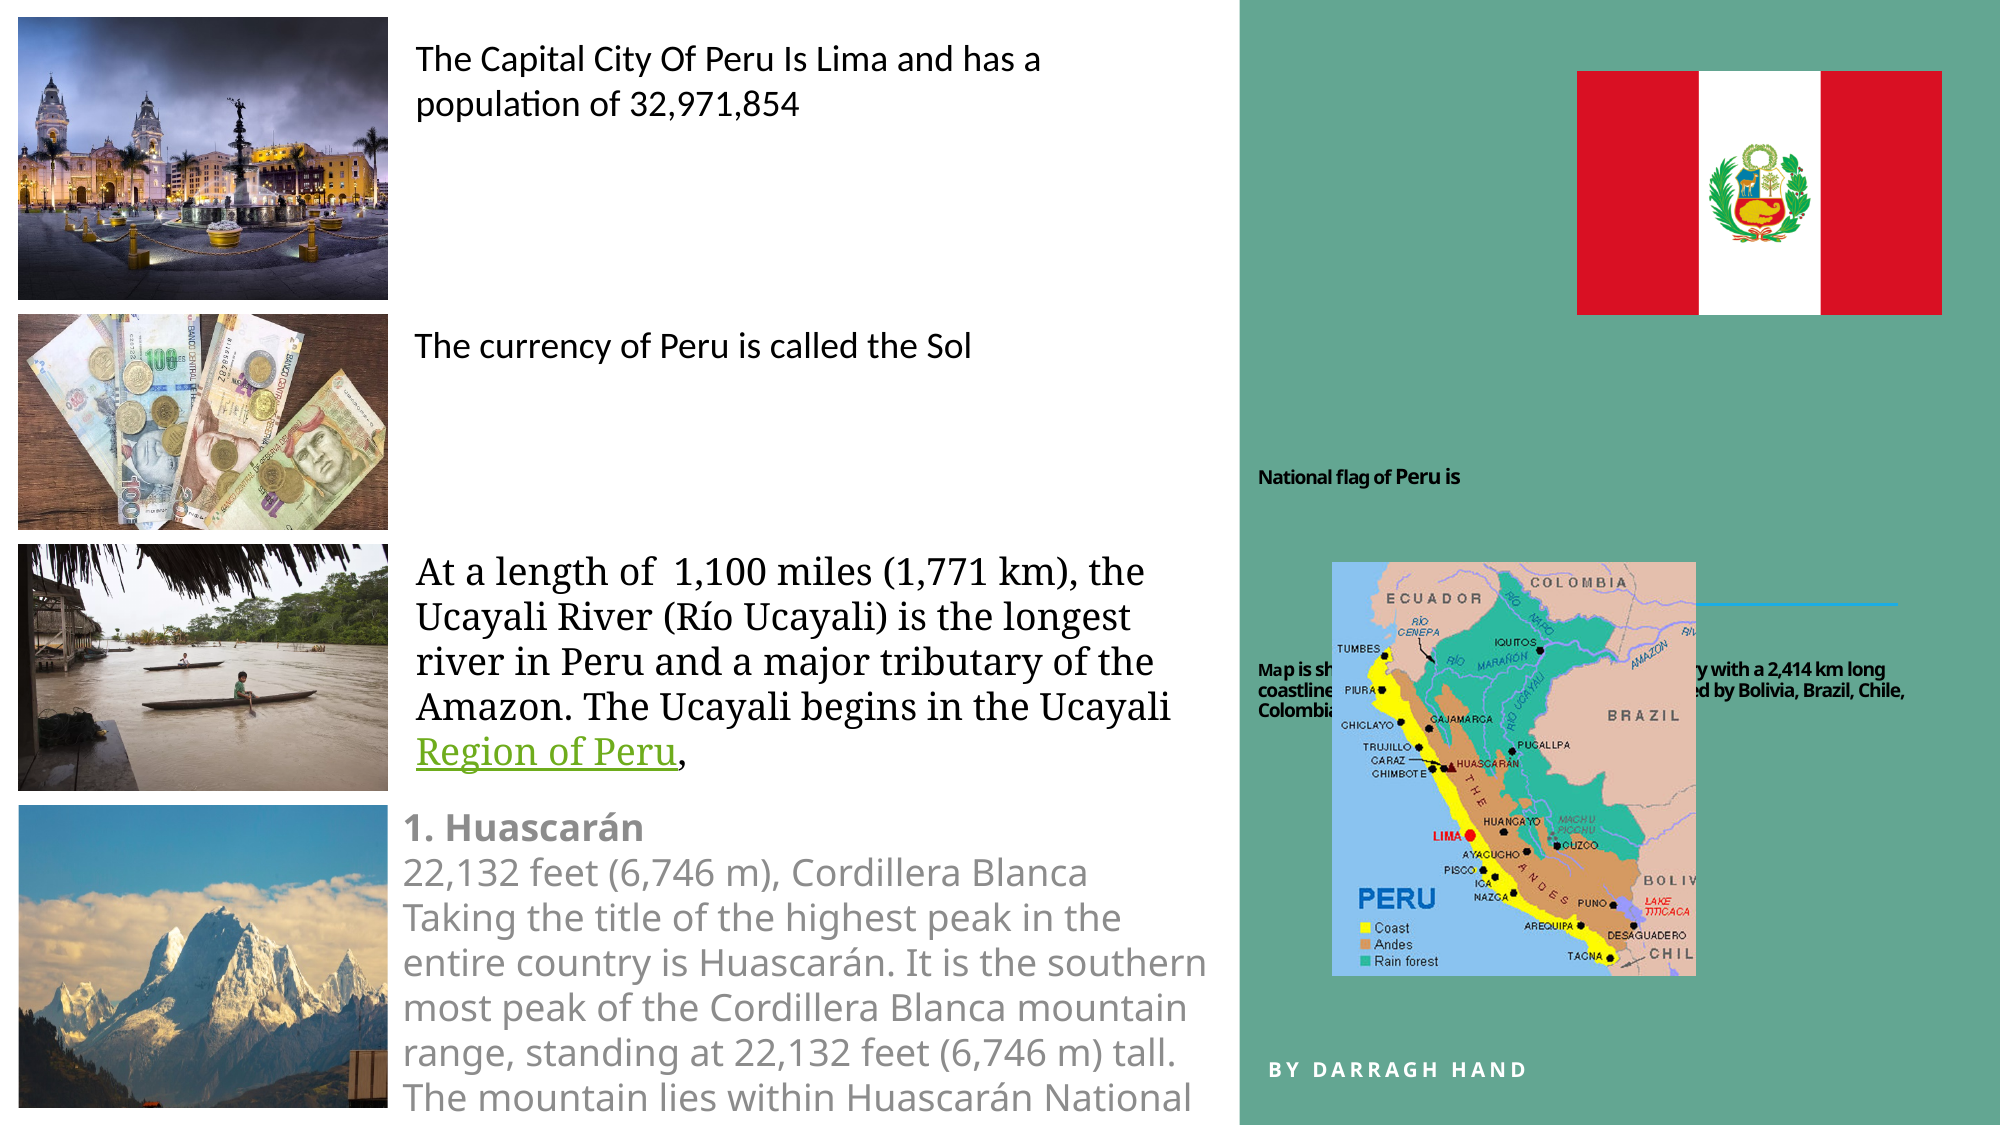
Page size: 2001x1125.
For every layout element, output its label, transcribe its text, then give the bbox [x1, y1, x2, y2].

text_box At a length of 1,100 miles (1,771 km), the Ucayali River (Río Ucayali) is the longest river in Peru and a major tributary of the Amazon. The Ucayali begins in the Ucayali Region of Peru, [400, 540, 1230, 787]
picture [18, 544, 389, 792]
title National flag of Peru is Map is showing the western South American country with a 2,414 km long coastline at the South Pacific Ocean. Peru is bordered by Bolivia, Brazil, Chile, Colombia, and Ecuador. [1242, 13, 1969, 996]
picture [18, 16, 389, 300]
text_box The currency of Peru is called the Sol [399, 314, 1000, 374]
text_box 1. Huascarán 22,132 feet (6,746 m), Cordillera Blanca Taking the title of the highest peak in the entire country is Huascarán. It is the southern most peak of the Cordillera Blanca mountain range, standing at 22,132 feet (6,746 m) tall. The mountain lies within Huascarán National Park, [387, 796, 1230, 1125]
text_box [0, 0, 1238, 1125]
picture [1577, 71, 1943, 315]
picture [18, 313, 389, 531]
picture [18, 805, 389, 1109]
text_box [1238, 0, 2000, 1125]
picture [1331, 562, 1697, 977]
subtitle By Darragh hand [1253, 961, 1696, 1091]
text_box The Capital City Of Peru Is Lima and has a population of 32,971,854 [400, 26, 1174, 132]
